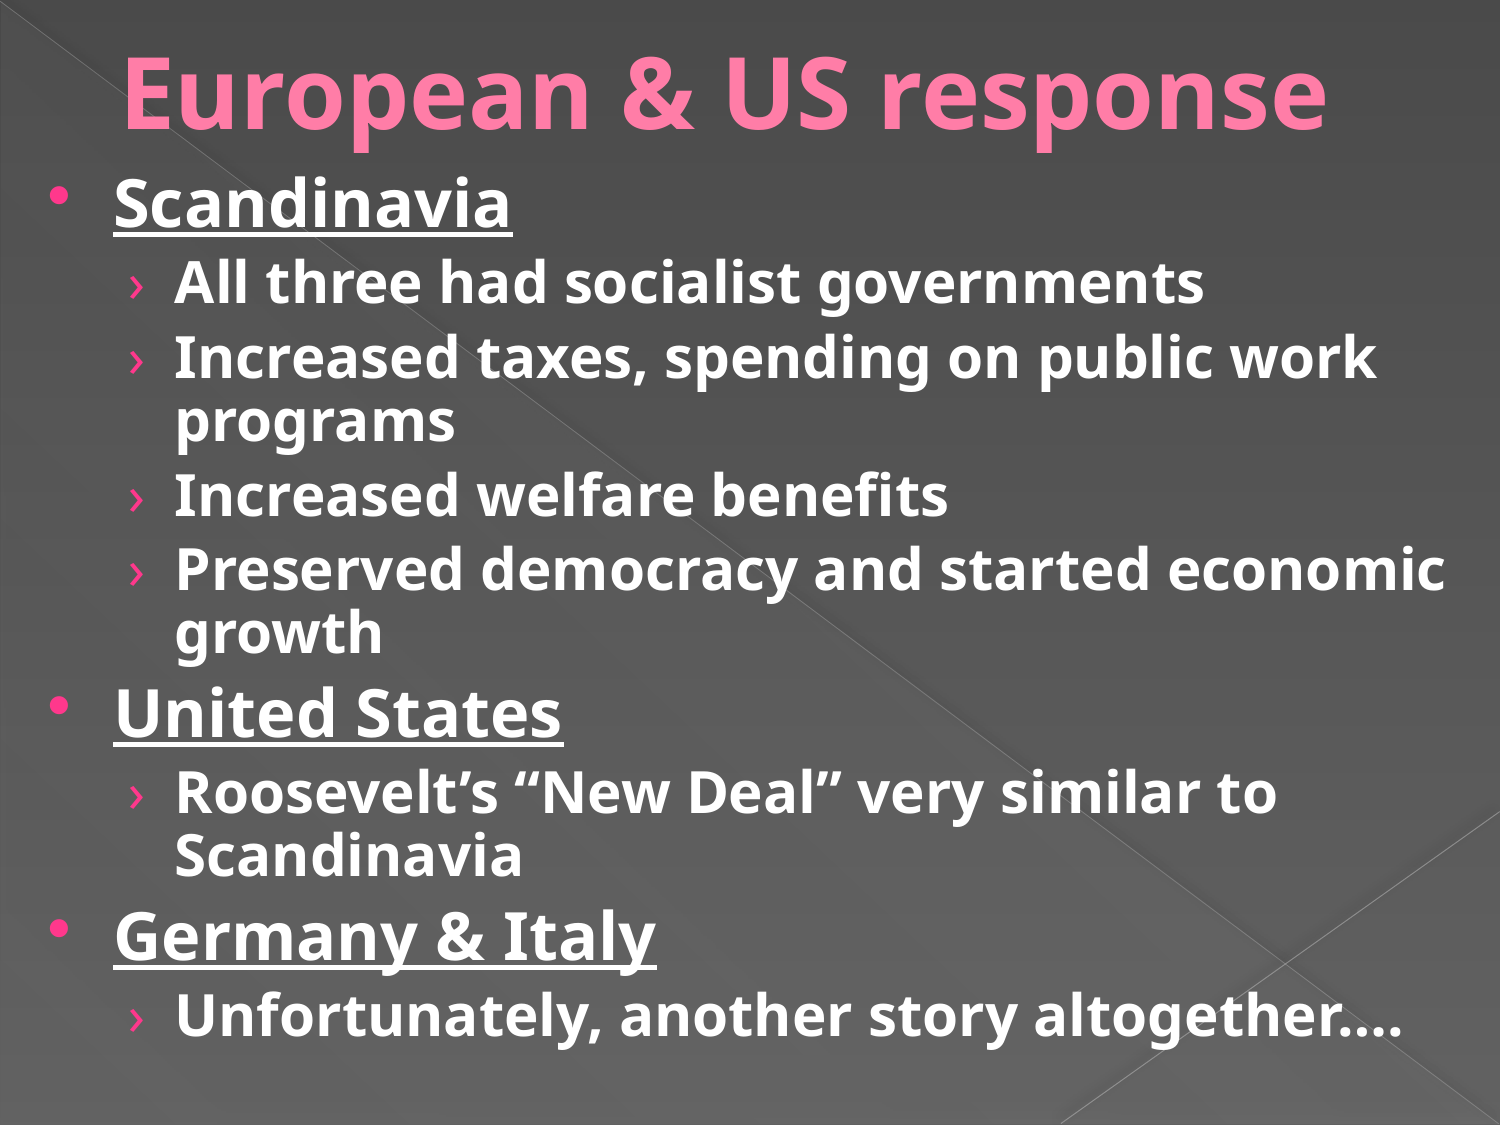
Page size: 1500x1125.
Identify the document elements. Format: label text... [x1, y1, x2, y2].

title European & US response [24, 5, 1475, 162]
list Scandinavia All three had socialist governments Increased taxes, spending on public work programs Increased welfare benefits Preserved democracy and started economic growth United States Roosevelt’s “New Deal” very similar to Scandinavia Germany & Italy Unfortunately, another story altogether…. [24, 162, 1475, 1059]
